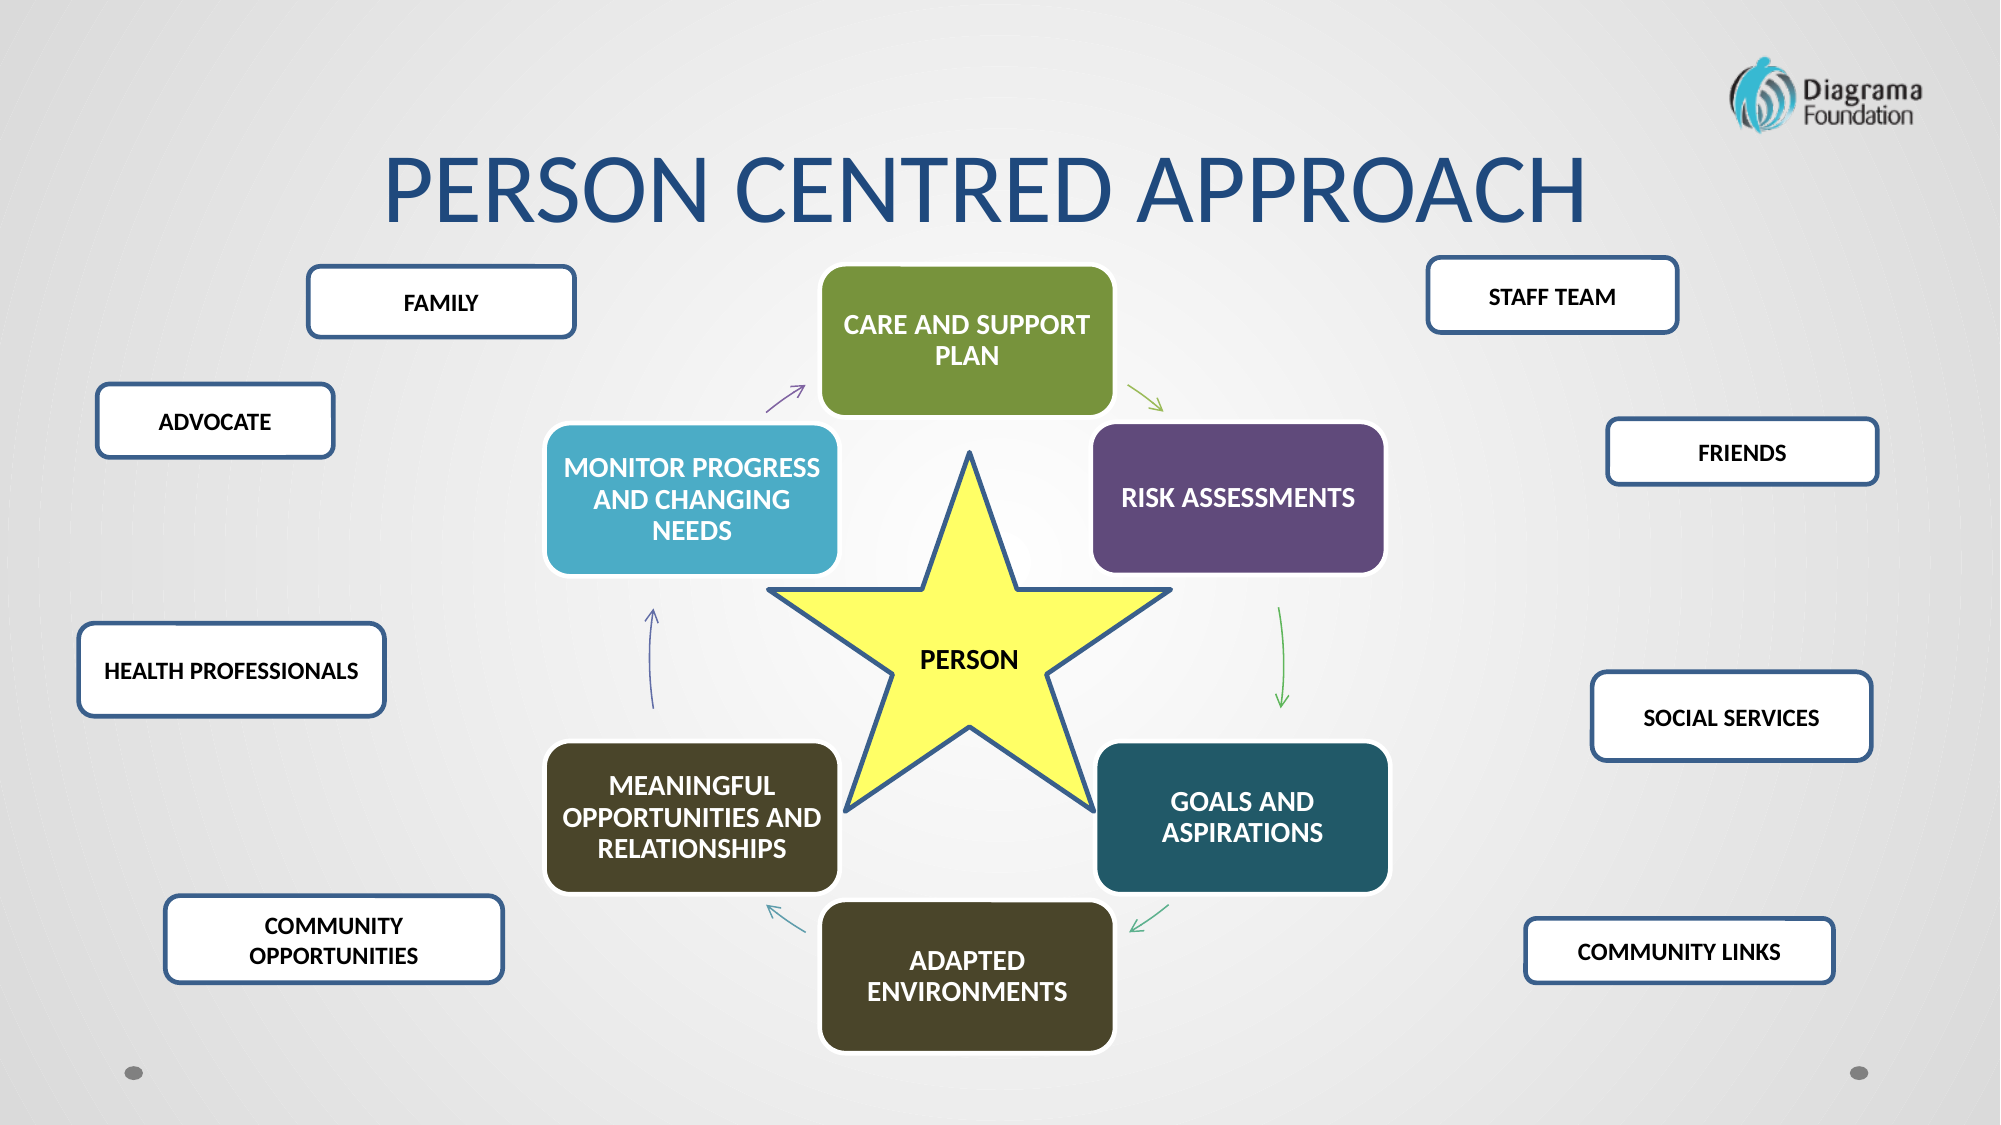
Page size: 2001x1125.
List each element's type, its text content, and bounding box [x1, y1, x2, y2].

text_box PERSON CENTRED APPROACH [66, 114, 1906, 265]
text_box STAFF TEAM [1425, 265, 1680, 271]
text_box FAMILY [307, 265, 575, 271]
text_box SOCIAL SERVICES [1696, 669, 1874, 763]
text_box COMMUNITY LINKS [1696, 916, 1836, 986]
text_box ADVOCATE [94, 381, 236, 460]
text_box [242, 272, 1693, 1045]
picture [1723, 39, 1930, 146]
text_box FRIENDS [1696, 416, 1880, 487]
text_box COMMUNITY OPPORTUNITIES [162, 893, 236, 986]
text_box HEALTH PROFESSIONALS [76, 620, 236, 719]
